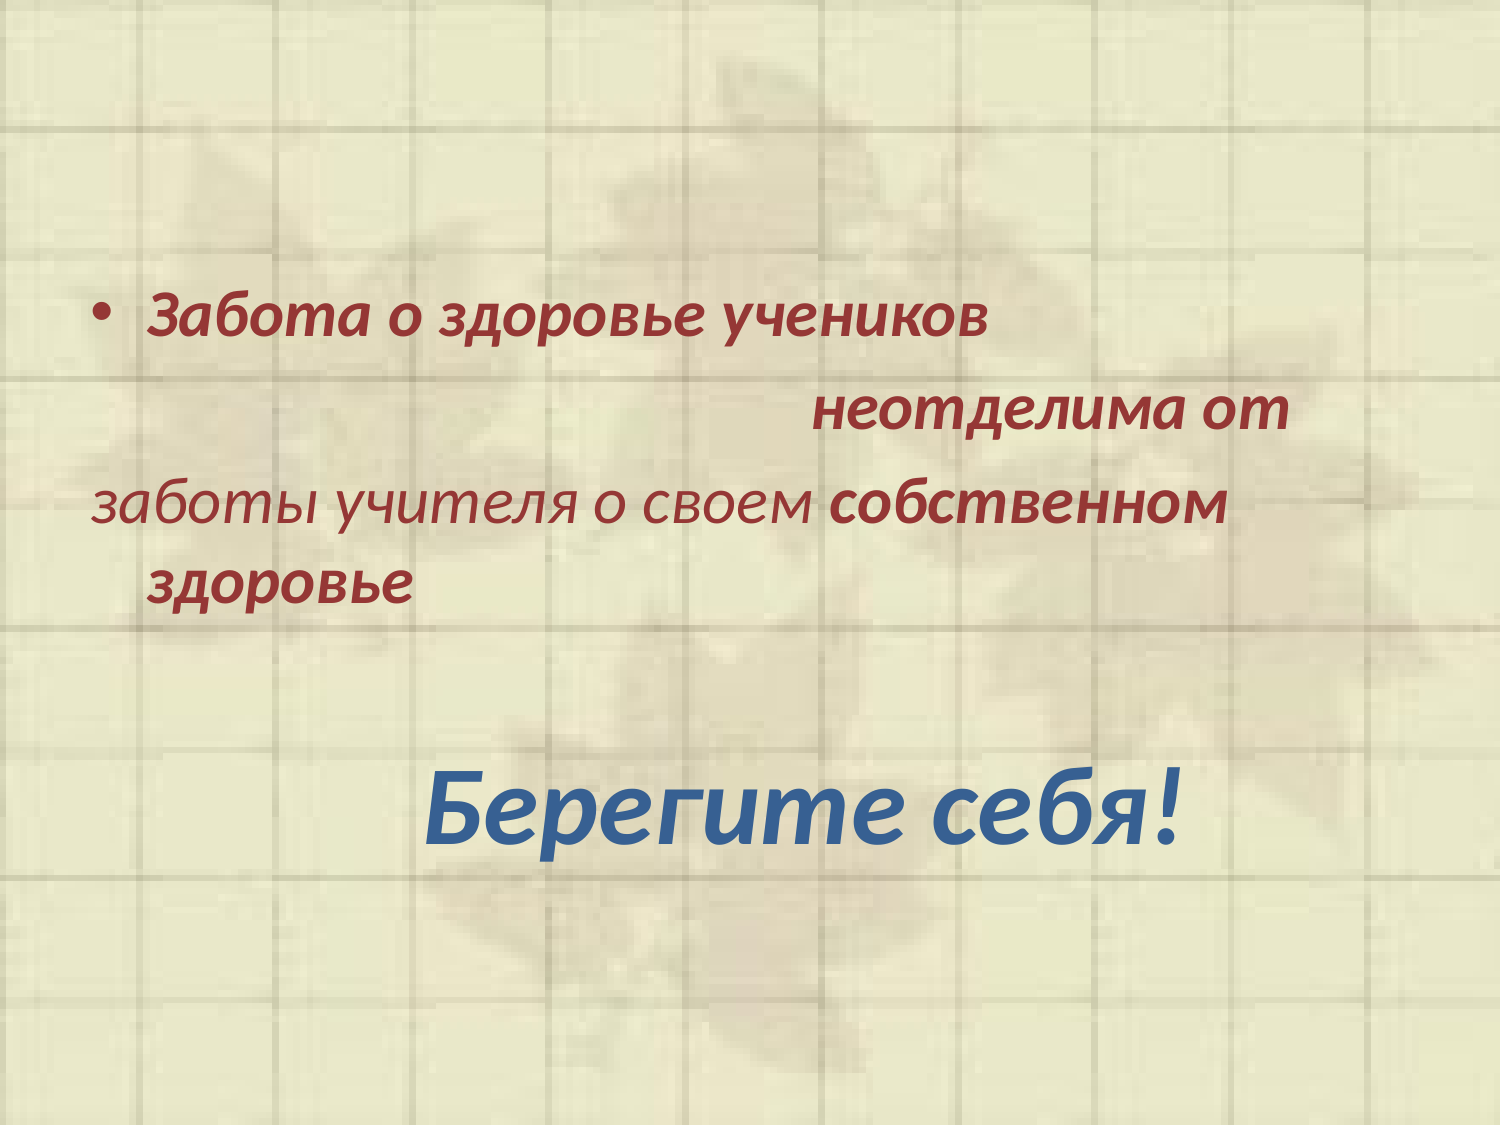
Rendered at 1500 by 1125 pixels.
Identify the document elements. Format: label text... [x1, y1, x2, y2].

list Забота о здоровье учеников неотделима от заботы учителя о своем собственном здоровье Берегите себя! [75, 262, 1425, 1005]
picture [0, 0, 1500, 1125]
